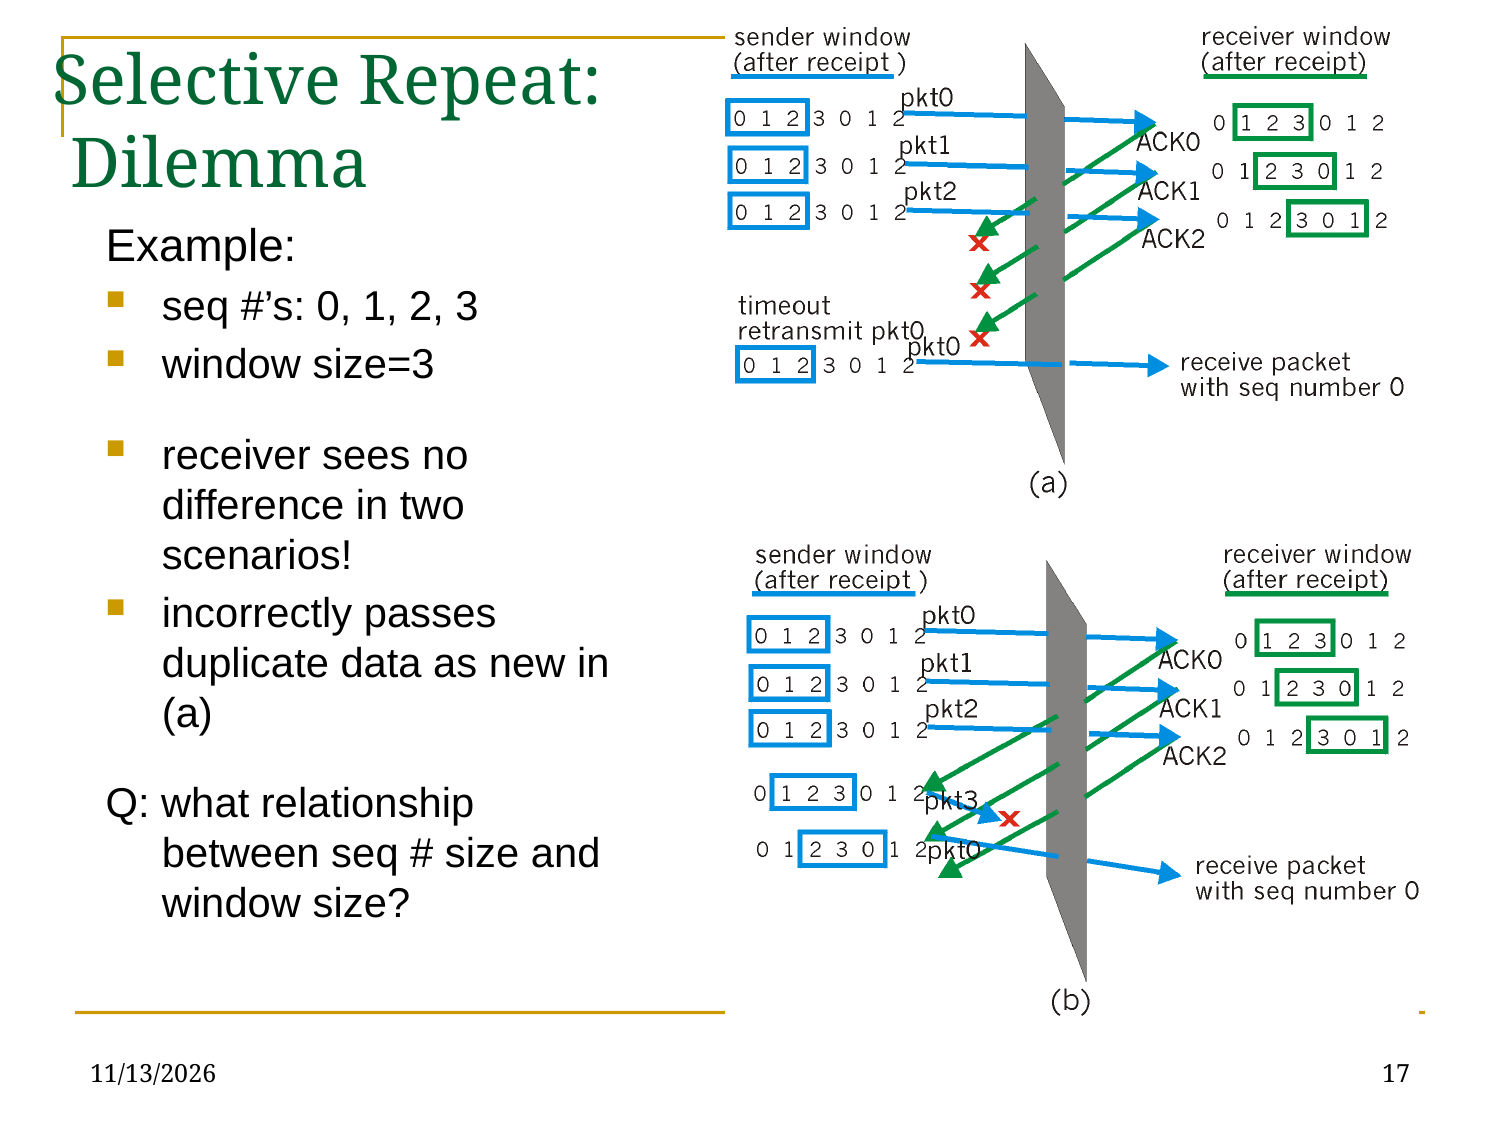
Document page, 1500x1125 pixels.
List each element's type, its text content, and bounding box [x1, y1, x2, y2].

picture [725, 26, 1420, 1016]
slide_number 17 [1074, 1023, 1426, 1100]
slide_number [74, 1023, 426, 1100]
list Example: seq #’s: 0, 1, 2, 3 window size=3 receiver sees no difference in two scenarios! incorrectly passes duplicate data as new in (a) Q: what relationship between seq # size and window size? [90, 207, 629, 971]
title Selective Repeat: Dilemma [37, 24, 691, 213]
